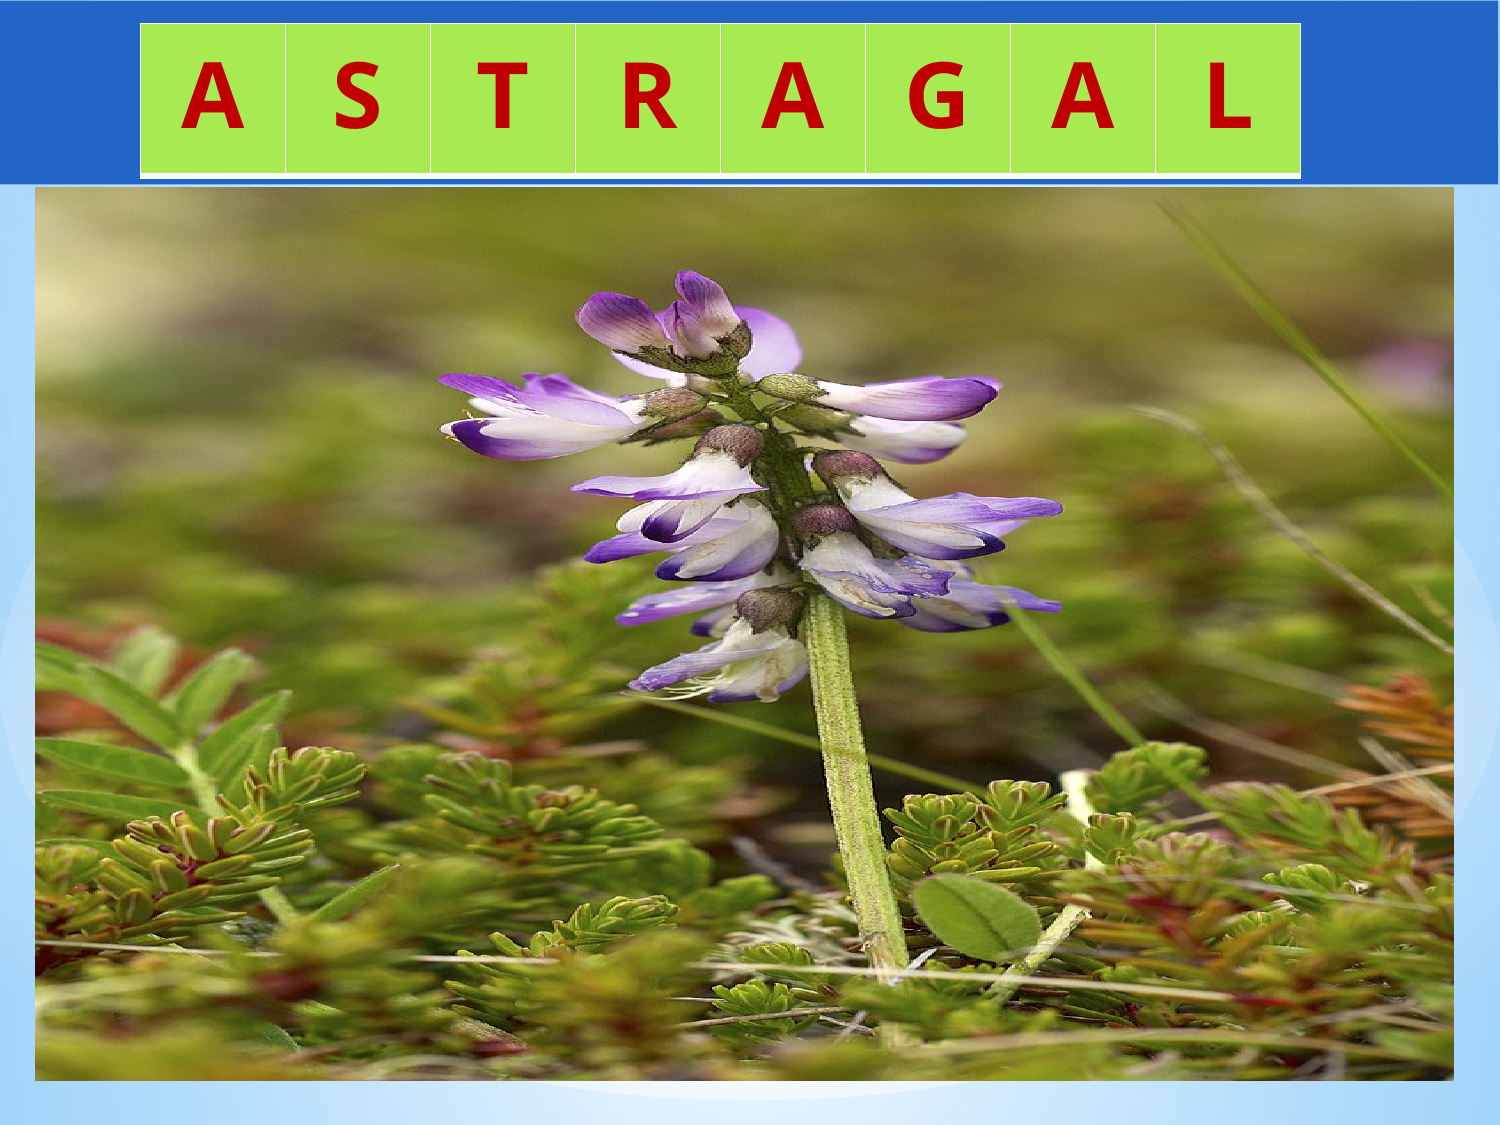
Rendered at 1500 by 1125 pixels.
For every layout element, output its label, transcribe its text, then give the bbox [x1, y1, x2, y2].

table_header A [721, 24, 865, 173]
table_header R [576, 24, 720, 173]
table_header A [141, 24, 285, 173]
table_header L [1156, 24, 1300, 173]
text_box [0, 0, 1499, 185]
table_header T [431, 24, 575, 173]
table_header S [286, 24, 430, 173]
picture [34, 187, 1454, 1081]
table_header G [866, 24, 1010, 173]
table_header A [1011, 24, 1155, 173]
